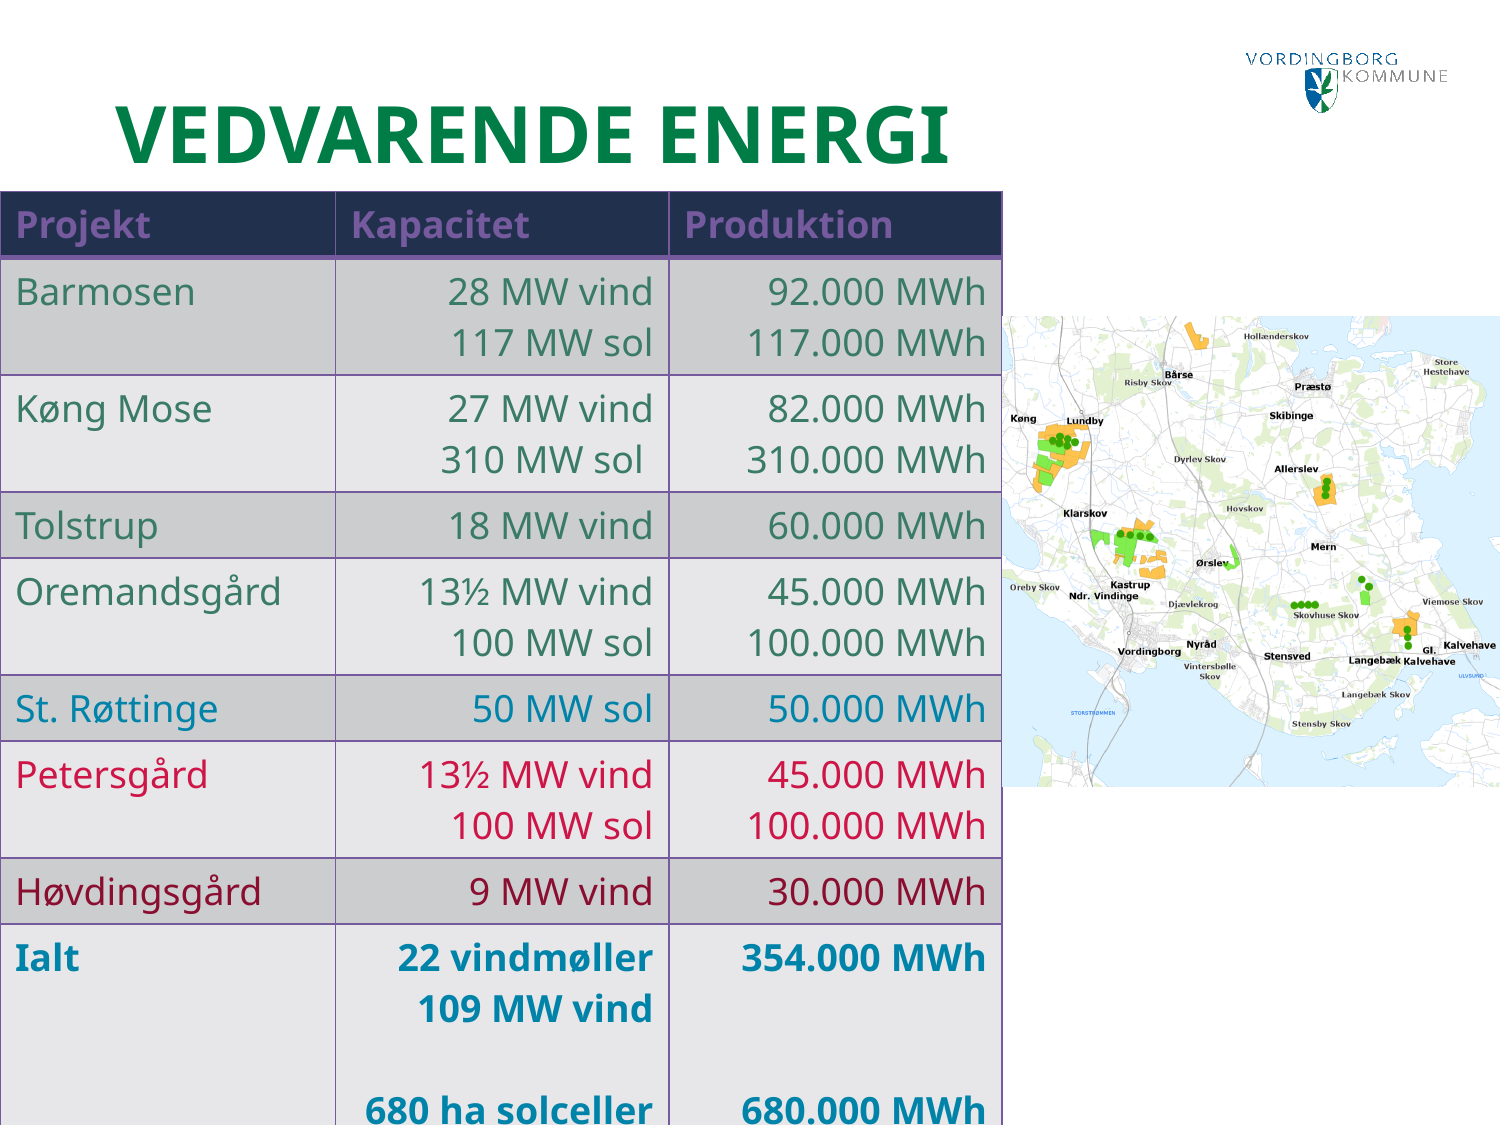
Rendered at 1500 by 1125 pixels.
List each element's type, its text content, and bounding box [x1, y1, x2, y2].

picture [1246, 53, 1447, 113]
table_cell 92.000 MWh 117.000 MWh [670, 260, 1001, 374]
table_cell 60.000 MWh [670, 493, 996, 557]
table_cell 50.000 MWh [670, 676, 996, 740]
table_cell St. Røttinge [1, 676, 335, 740]
table_header Kapacitet [336, 192, 668, 255]
table_cell 13½ MW vind 100 MW sol [336, 742, 668, 857]
table_cell Barmosen [1, 260, 335, 374]
table_cell 9 MW vind [336, 859, 668, 923]
table_cell 45.000 MWh 100.000 MWh [670, 742, 1001, 857]
table_cell 354.000 MWh 680.000 MWh [670, 925, 1001, 1125]
table_cell Tolstrup [1, 493, 335, 557]
table_cell Oremandsgård [1, 559, 335, 674]
table_cell 30.000 MWh [670, 859, 1001, 923]
list Vedvarende energi [115, 112, 1412, 274]
table_cell 50 MW sol [336, 676, 668, 740]
table_cell Køng Mose [1, 376, 335, 491]
table_cell Petersgård [1, 742, 335, 857]
table_cell 18 MW vind [336, 493, 668, 557]
table_cell Ialt [1, 925, 335, 1125]
table_cell 22 vindmøller 109 MW vind 680 ha solceller 680 MW sol [336, 925, 668, 1125]
table_header Produktion [670, 192, 1001, 255]
table_cell 45.000 MWh 100.000 MWh [670, 559, 996, 674]
table_header Projekt [1, 192, 335, 255]
table_cell Høvdingsgård [1, 859, 335, 923]
table_cell 13½ MW vind 100 MW sol [336, 559, 668, 674]
table_cell 28 MW vind 117 MW sol [336, 260, 668, 374]
table_cell 27 MW vind 310 MW sol [336, 376, 668, 491]
picture [1001, 316, 1500, 787]
table_cell 82.000 MWh 310.000 MWh [670, 376, 996, 491]
